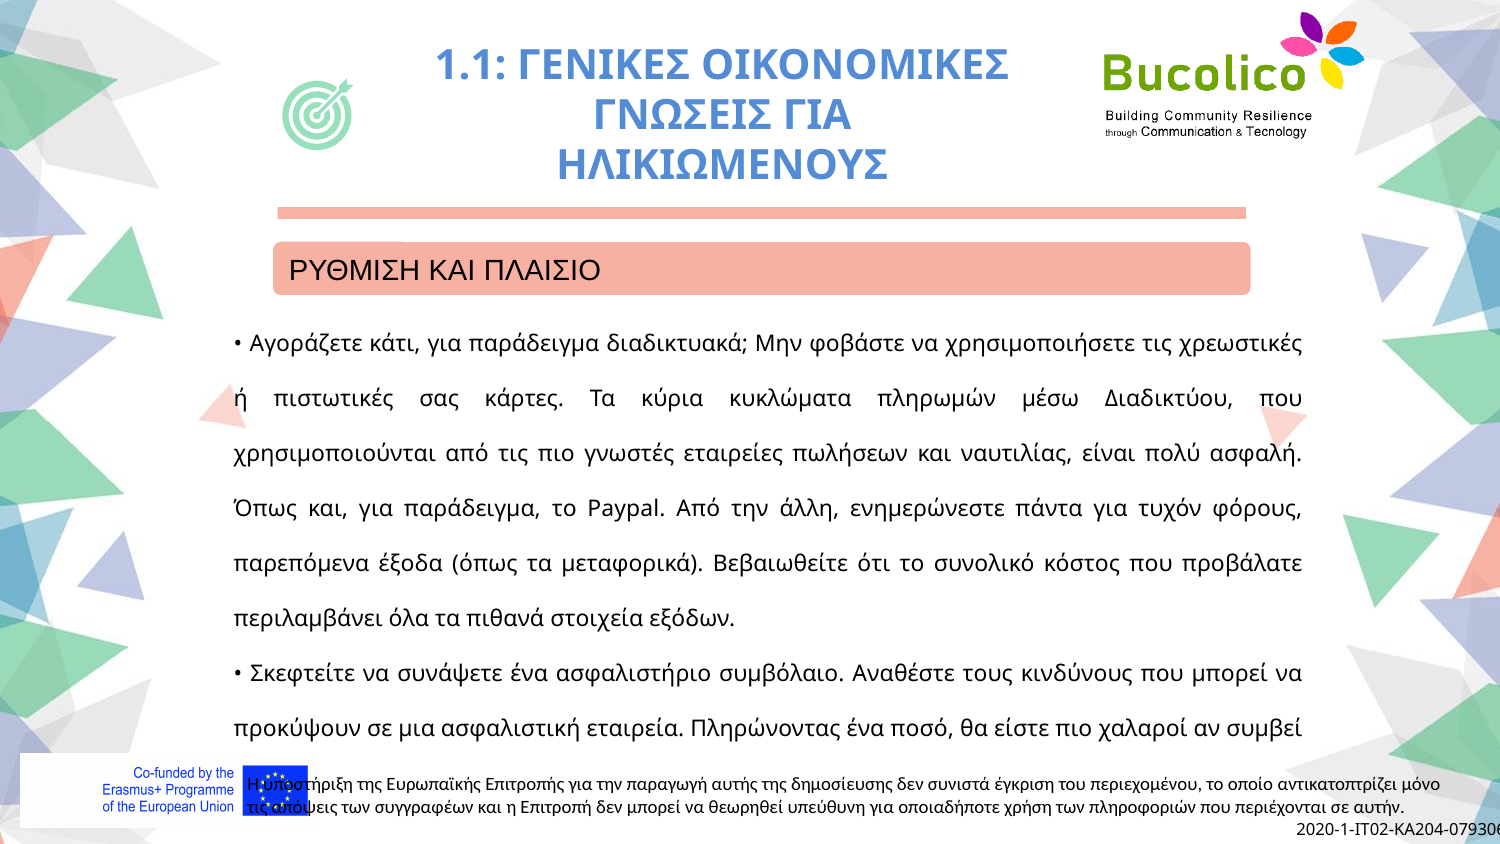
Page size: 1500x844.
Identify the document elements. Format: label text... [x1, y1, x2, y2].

text_box Η υποστήριξη της Ευρωπαϊκής Επιτροπής για την παραγωγή αυτής της δημοσίευσης δεν συνιστά έγκριση του περιεχομένου, το οποίο αντικατοπτρίζει μόνο τις απόψεις των συγγραφέων και η Επιτροπή δεν μπορεί να θεωρηθεί υπεύθυνη για οποιαδήποτε χρήση των πληροφοριών που περιέχονται σε αυτήν. [324, 764, 1479, 825]
text_box • Αγοράζετε κάτι, για παράδειγμα διαδικτυακά; Μην φοβάστε να χρησιμοποιήσετε τις χρεωστικές ή πιστωτικές σας κάρτες. Τα κύρια κυκλώματα πληρωμών μέσω Διαδικτύου, που χρησιμοποιούνται από τις πιο γνωστές εταιρείες πωλήσεων και ναυτιλίας, είναι πολύ ασφαλή. Όπως και, για παράδειγμα, το Paypal. Από την άλλη, ενημερώνεστε πάντα για τυχόν φόρους, παρεπόμενα έξοδα (όπως τα μεταφορικά). Βεβαιωθείτε ότι το συνολικό κόστος που προβάλατε περιλαμβάνει όλα τα πιθανά στοιχεία εξόδων. • Σκεφτείτε να συνάψετε ένα ασφαλιστήριο συμβόλαιο. Αναθέστε τους κινδύνους που μπορεί να προκύψουν σε μια ασφαλιστική εταιρεία. Πληρώνοντας ένα ποσό, θα είστε πιο χαλαροί αν συμβεί κάτι. [218, 293, 1319, 764]
text_box [282, 78, 354, 151]
text_box [277, 207, 1247, 219]
picture [0, 0, 1500, 844]
text_box ΡΥΘΜΙΣΗ ΚΑΙ ΠΛΑΙΣΙΟ [270, 239, 1253, 298]
list 1.1: ΓΕΝΙΚΕΣ ΟΙΚΟΝΟΜΙΚΕΣ ΓΝΩΣΕΙΣ ΓΙΑ ΗΛΙΚΙΩΜΕΝΟΥΣ [410, 65, 1034, 161]
